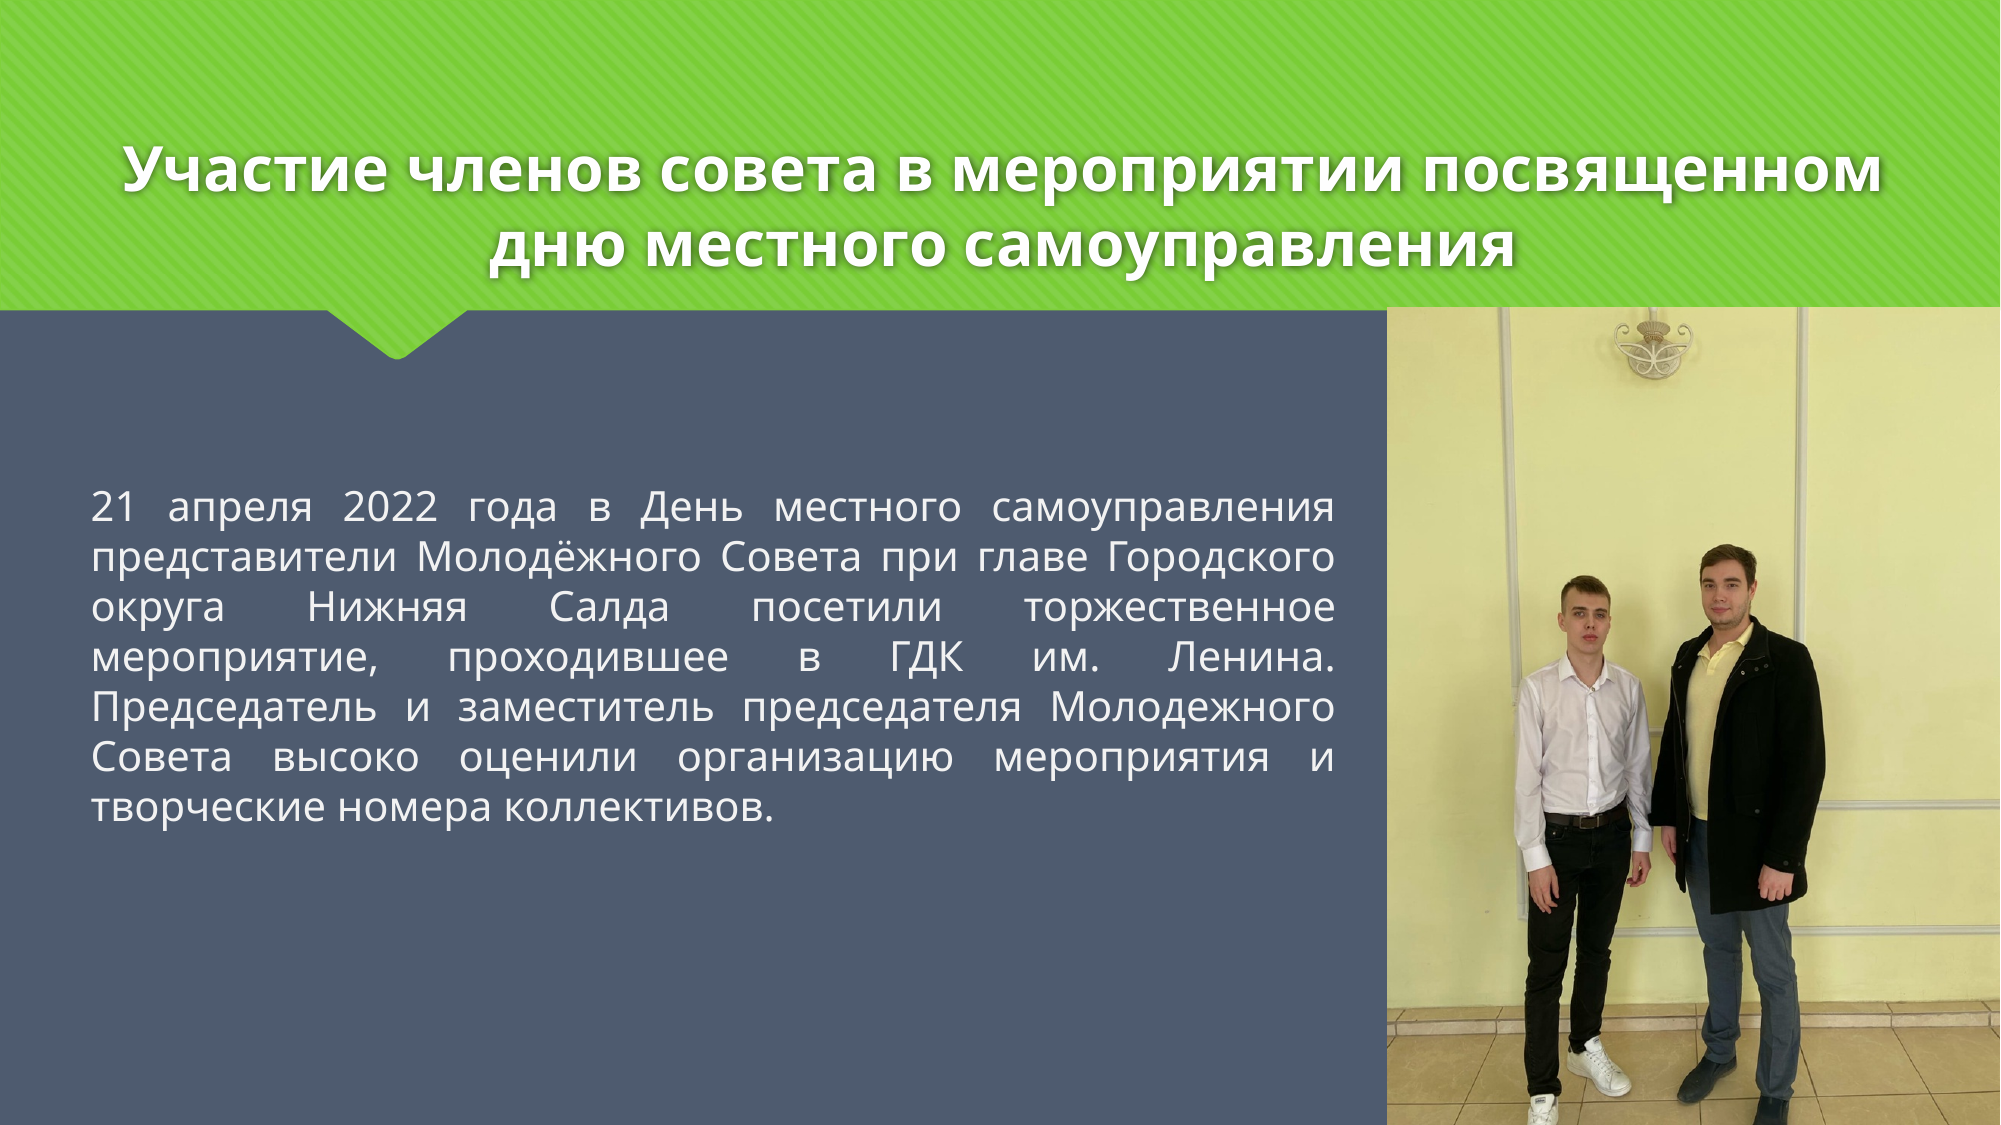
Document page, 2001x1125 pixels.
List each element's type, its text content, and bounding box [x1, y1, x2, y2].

text_box 21 апреля 2022 года в День местного самоуправления представители Молодёжного Совета при главе Городского округа Нижняя Салда посетили торжественное мероприятие, проходившее в ГДК им. Ленина. Председатель и заместитель председателя Молодежного Совета высоко оценили организацию мероприятия и творческие номера коллективов. [75, 472, 1351, 838]
title Участие членов совета в мероприятии посвященном дню местного самоуправления [49, 39, 1960, 287]
picture [1386, 307, 2000, 1125]
